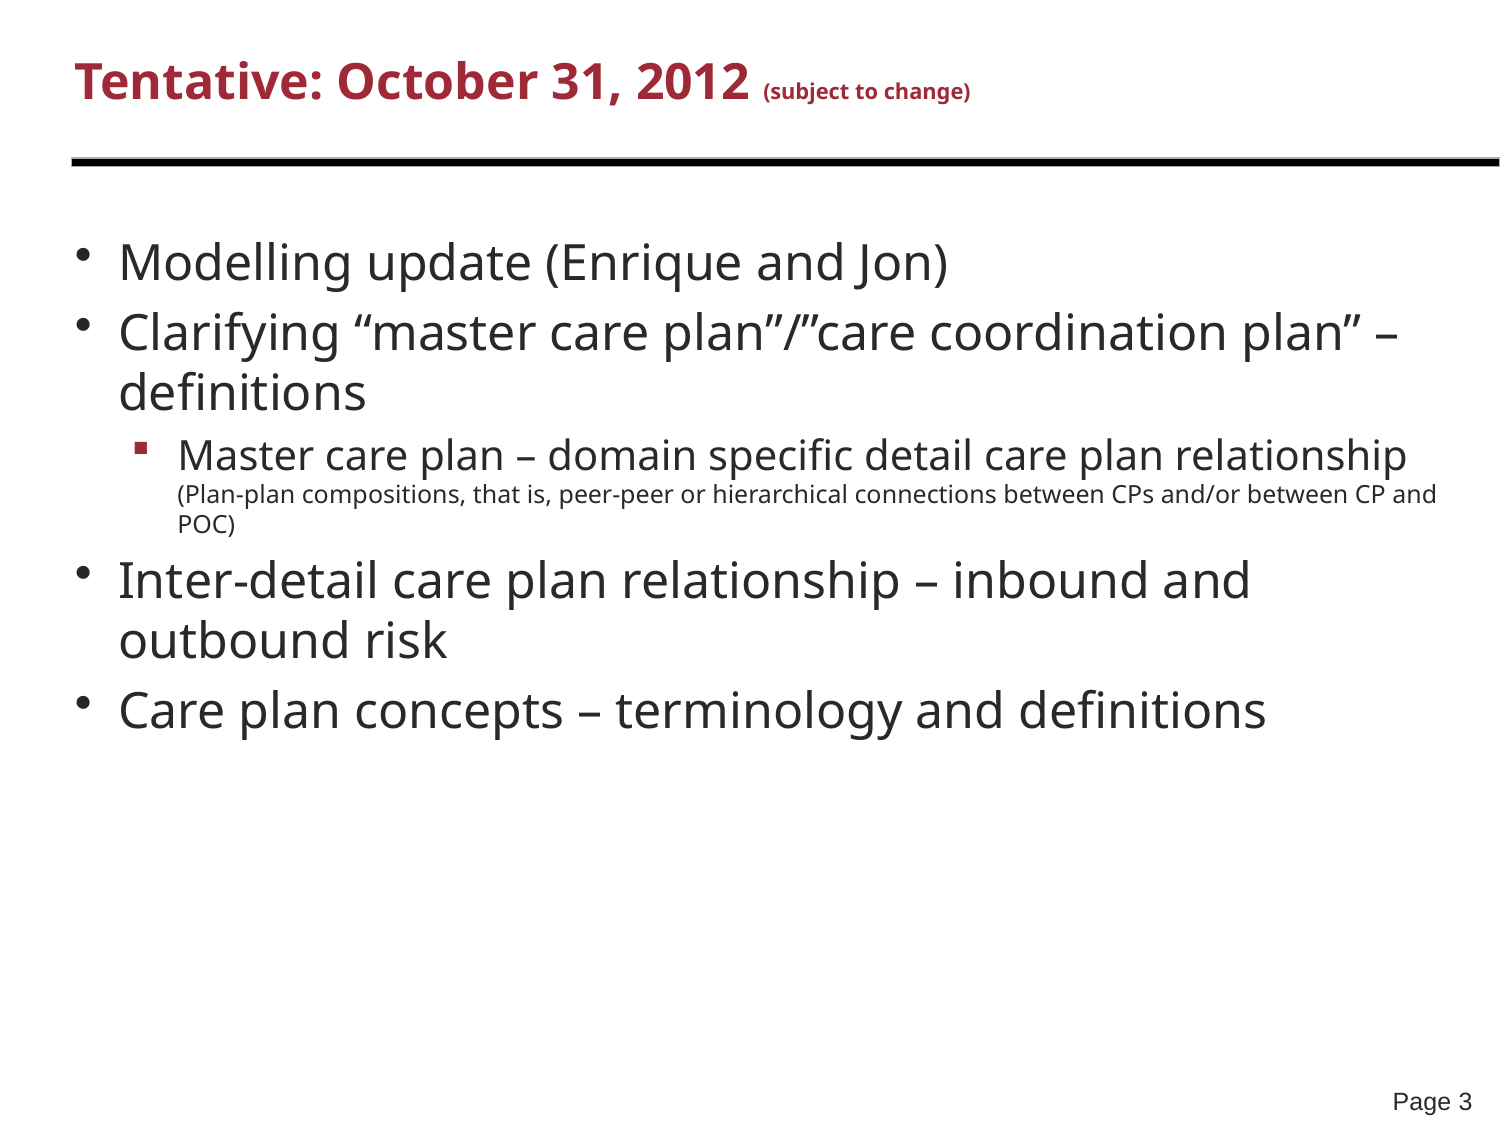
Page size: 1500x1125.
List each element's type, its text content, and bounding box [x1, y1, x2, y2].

list Modelling update (Enrique and Jon) Clarifying “master care plan”/”care coordination plan” – definitions Master care plan – domain specific detail care plan relationship (Plan-plan compositions, that is, peer-peer or hierarchical connections between CPs and/or between CP and POC) Inter-detail care plan relationship – inbound and outbound risk Care plan concepts – terminology and definitions [74, 192, 1448, 1059]
title Tentative: October 31, 2012 (subject to change) [74, 19, 1447, 139]
